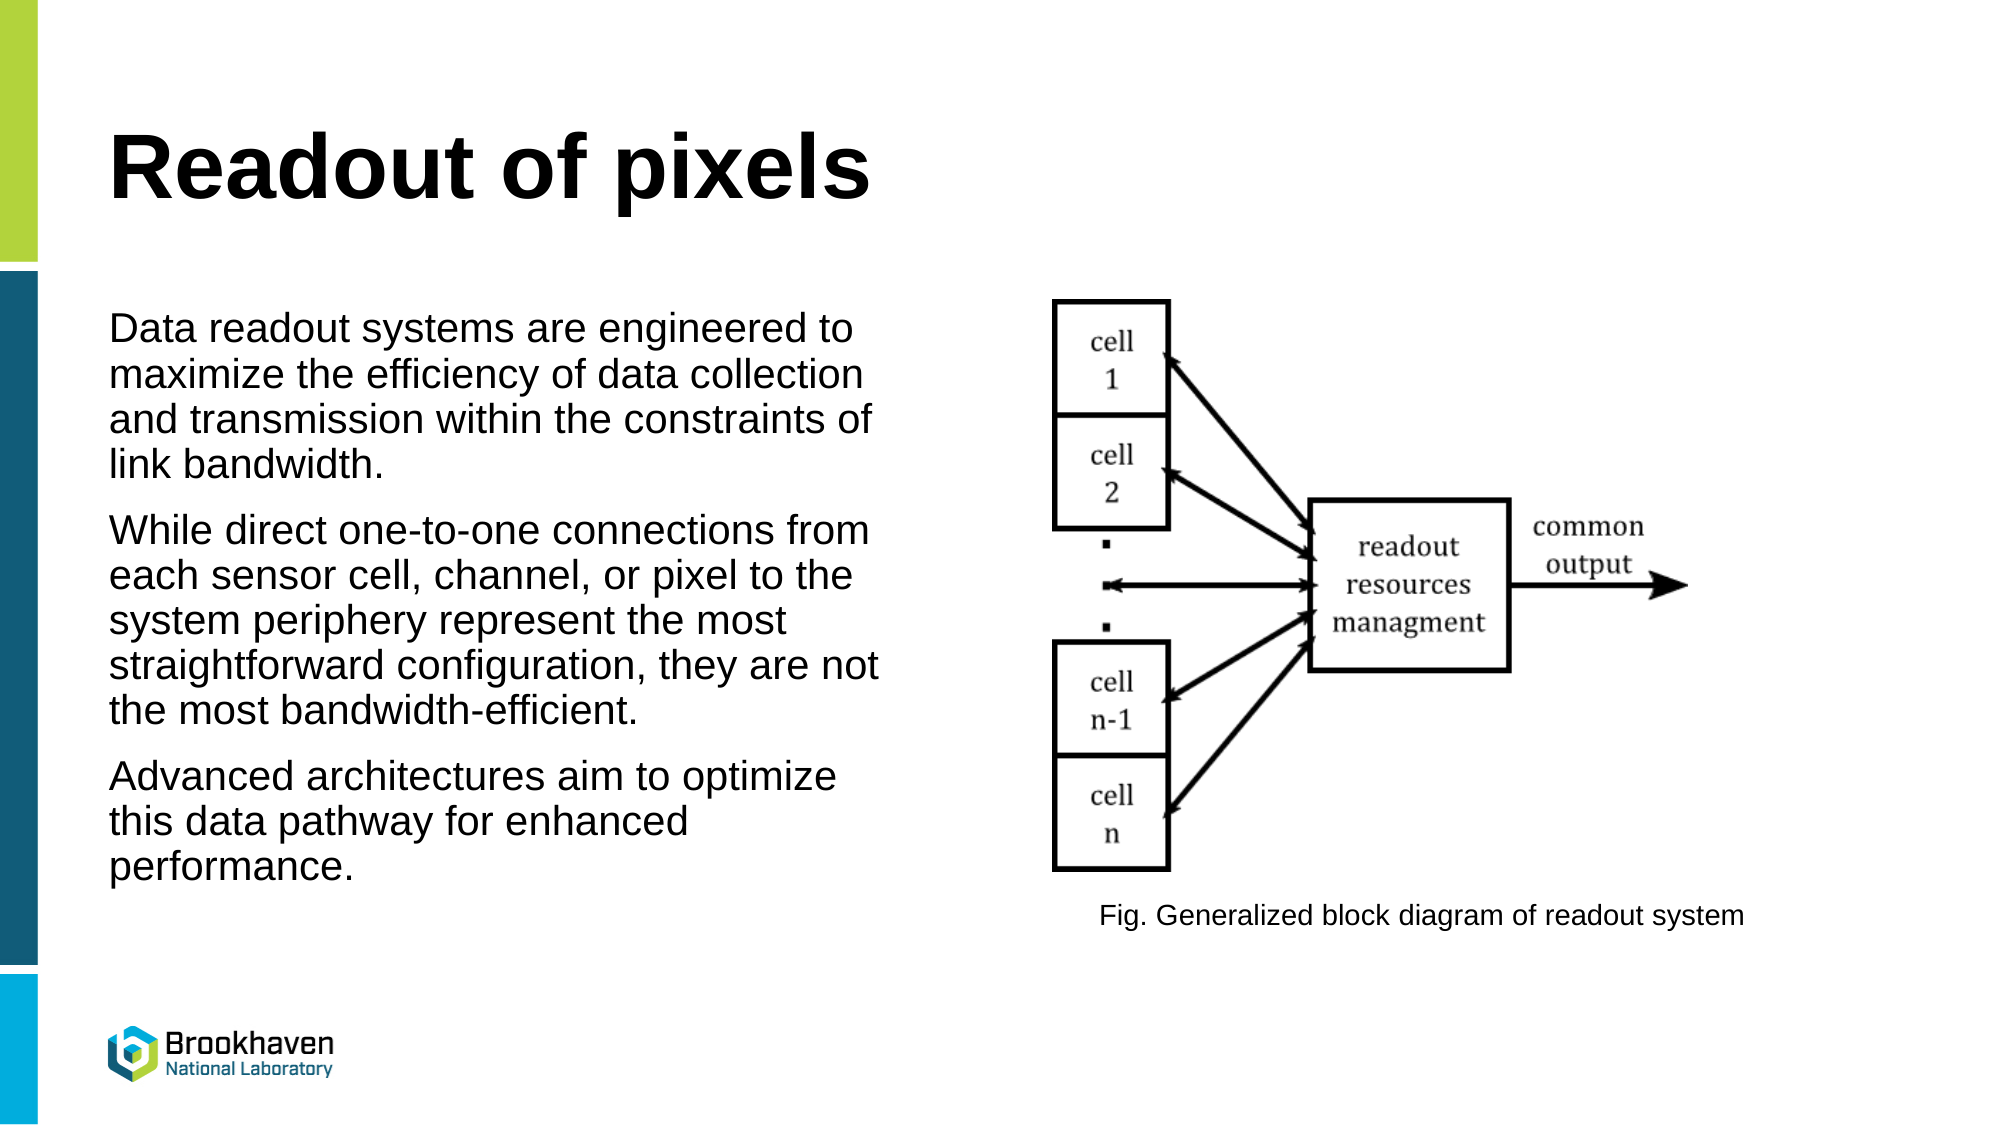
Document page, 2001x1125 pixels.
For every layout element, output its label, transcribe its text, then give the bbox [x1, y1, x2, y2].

title Readout of pixels [93, 59, 1907, 278]
list Data readout systems are engineered to maximize the efficiency of data collection and transmission within the constraints of link bandwidth. While direct one-to-one connections from each sensor cell, channel, or pixel to the system periphery represent the most straightforward configuration, they are not the most bandwidth-efficient. Advanced architectures aim to optimize this data pathway for enhanced performance. [93, 299, 916, 990]
text_box Fig. Generalized block diagram of readout system [1084, 889, 1941, 939]
picture [0, 0, 2001, 1125]
